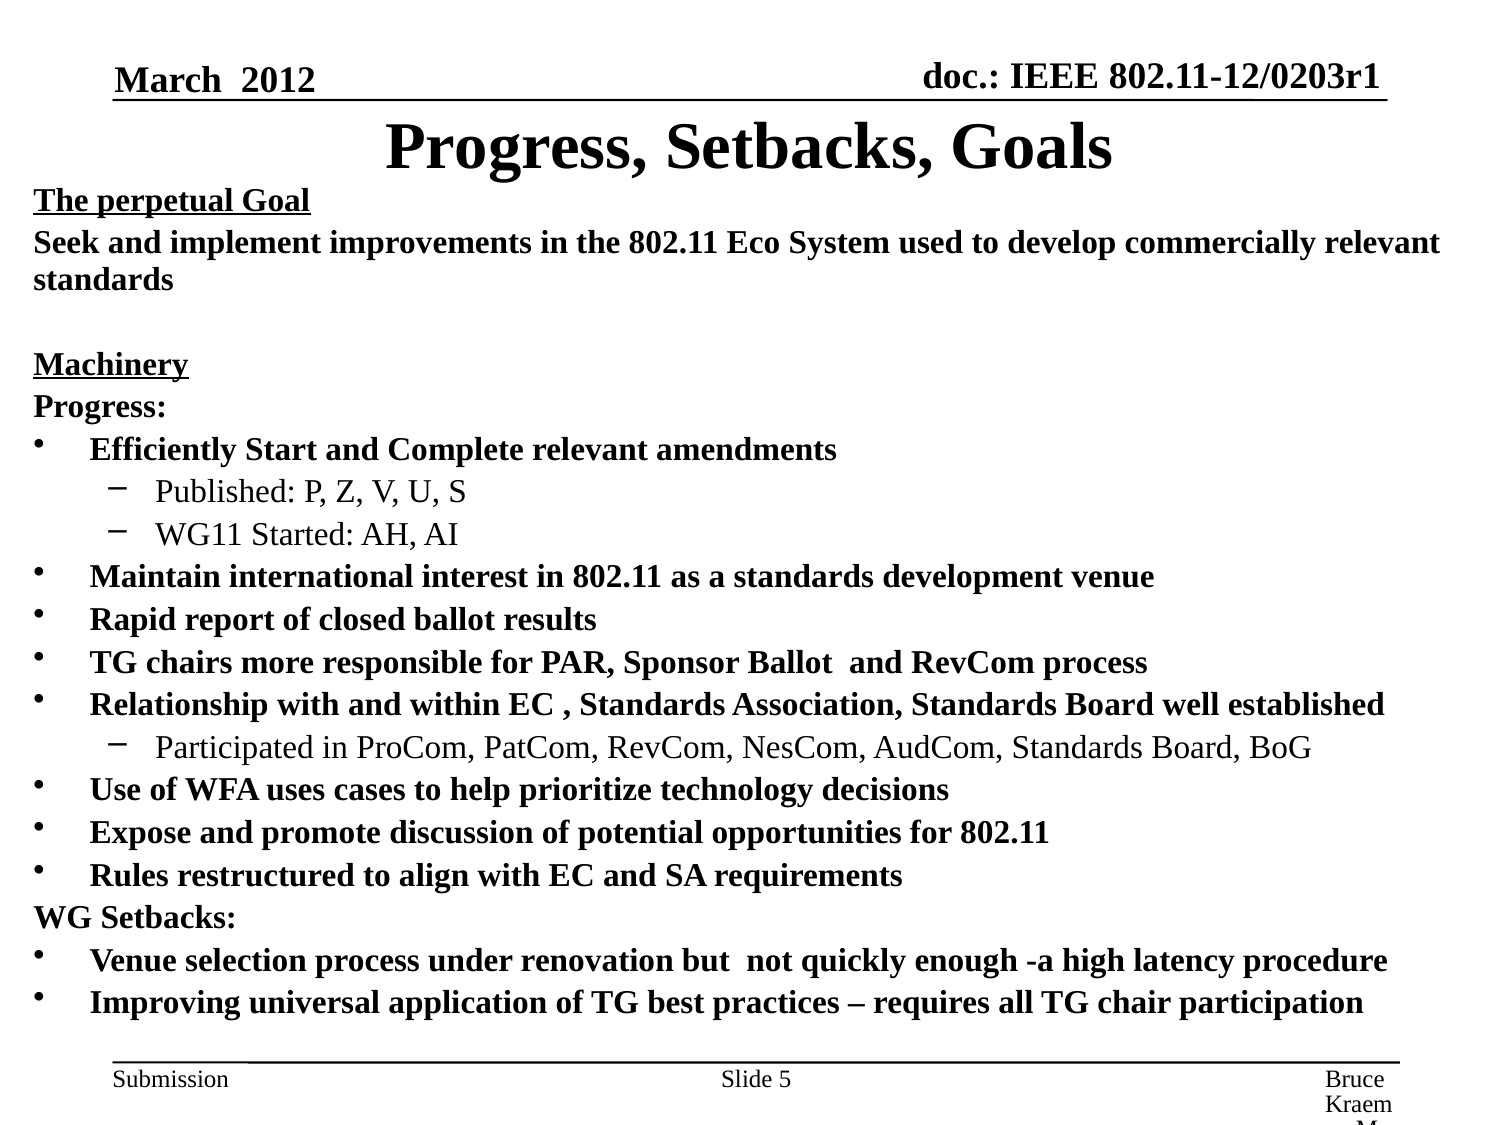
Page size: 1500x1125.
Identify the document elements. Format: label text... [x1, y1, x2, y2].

list The perpetual Goal Seek and implement improvements in the 802.11 Eco System used to develop commercially relevant standards Machinery Progress: Efficiently Start and Complete relevant amendments Published: P, Z, V, U, S WG11 Started: AH, AI Maintain international interest in 802.11 as a standards development venue Rapid report of closed ballot results TG chairs more responsible for PAR, Sponsor Ballot and RevCom process Relationship with and within EC , Standards Association, Standards Board well established Participated in ProCom, PatCom, RevCom, NesCom, AudCom, Standards Board, BoG Use of WFA uses cases to help prioritize technology decisions Expose and promote discussion of potential opportunities for 802.11 Rules restructured to align with EC and SA requirements WG Setbacks: Venue selection process under renovation but not quickly enough -a high latency procedure Improving universal application of TG best practices – requires all TG chair participation [18, 175, 1481, 1052]
footer Bruce Kraemer, Marvell [1325, 1062, 1402, 1093]
slide_number Slide 5 [712, 1062, 800, 1093]
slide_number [114, 54, 318, 96]
title Progress, Setbacks, Goals [112, 96, 1388, 175]
